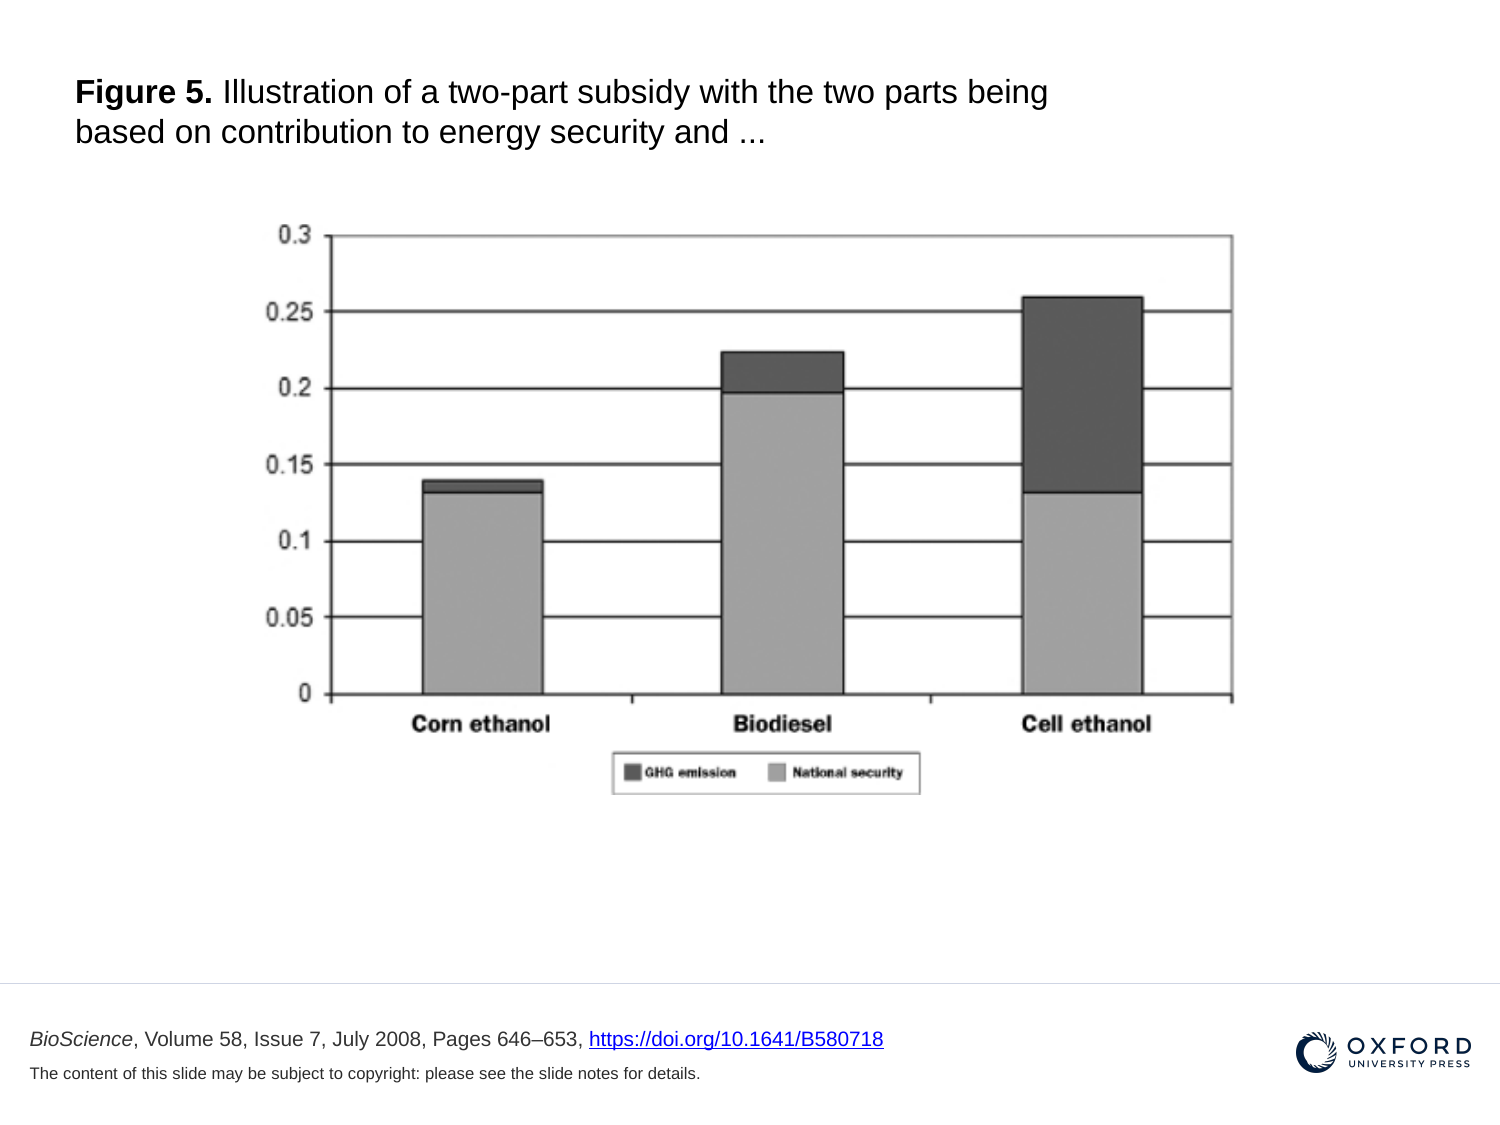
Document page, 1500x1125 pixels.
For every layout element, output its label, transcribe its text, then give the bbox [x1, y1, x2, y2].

footer BioScience, Volume 58, Issue 7, July 2008, Pages 646–653, https://doi.org/10.1641/B580718 The content of this slide may be subject to copyright: please see the slide notes for details. [0, 983, 1260, 1125]
picture [262, 224, 1238, 795]
title Figure 5. Illustration of a two-part subsidy with the two parts being based on contribution to energy security and ... [75, 69, 1078, 171]
picture [1296, 1032, 1471, 1073]
